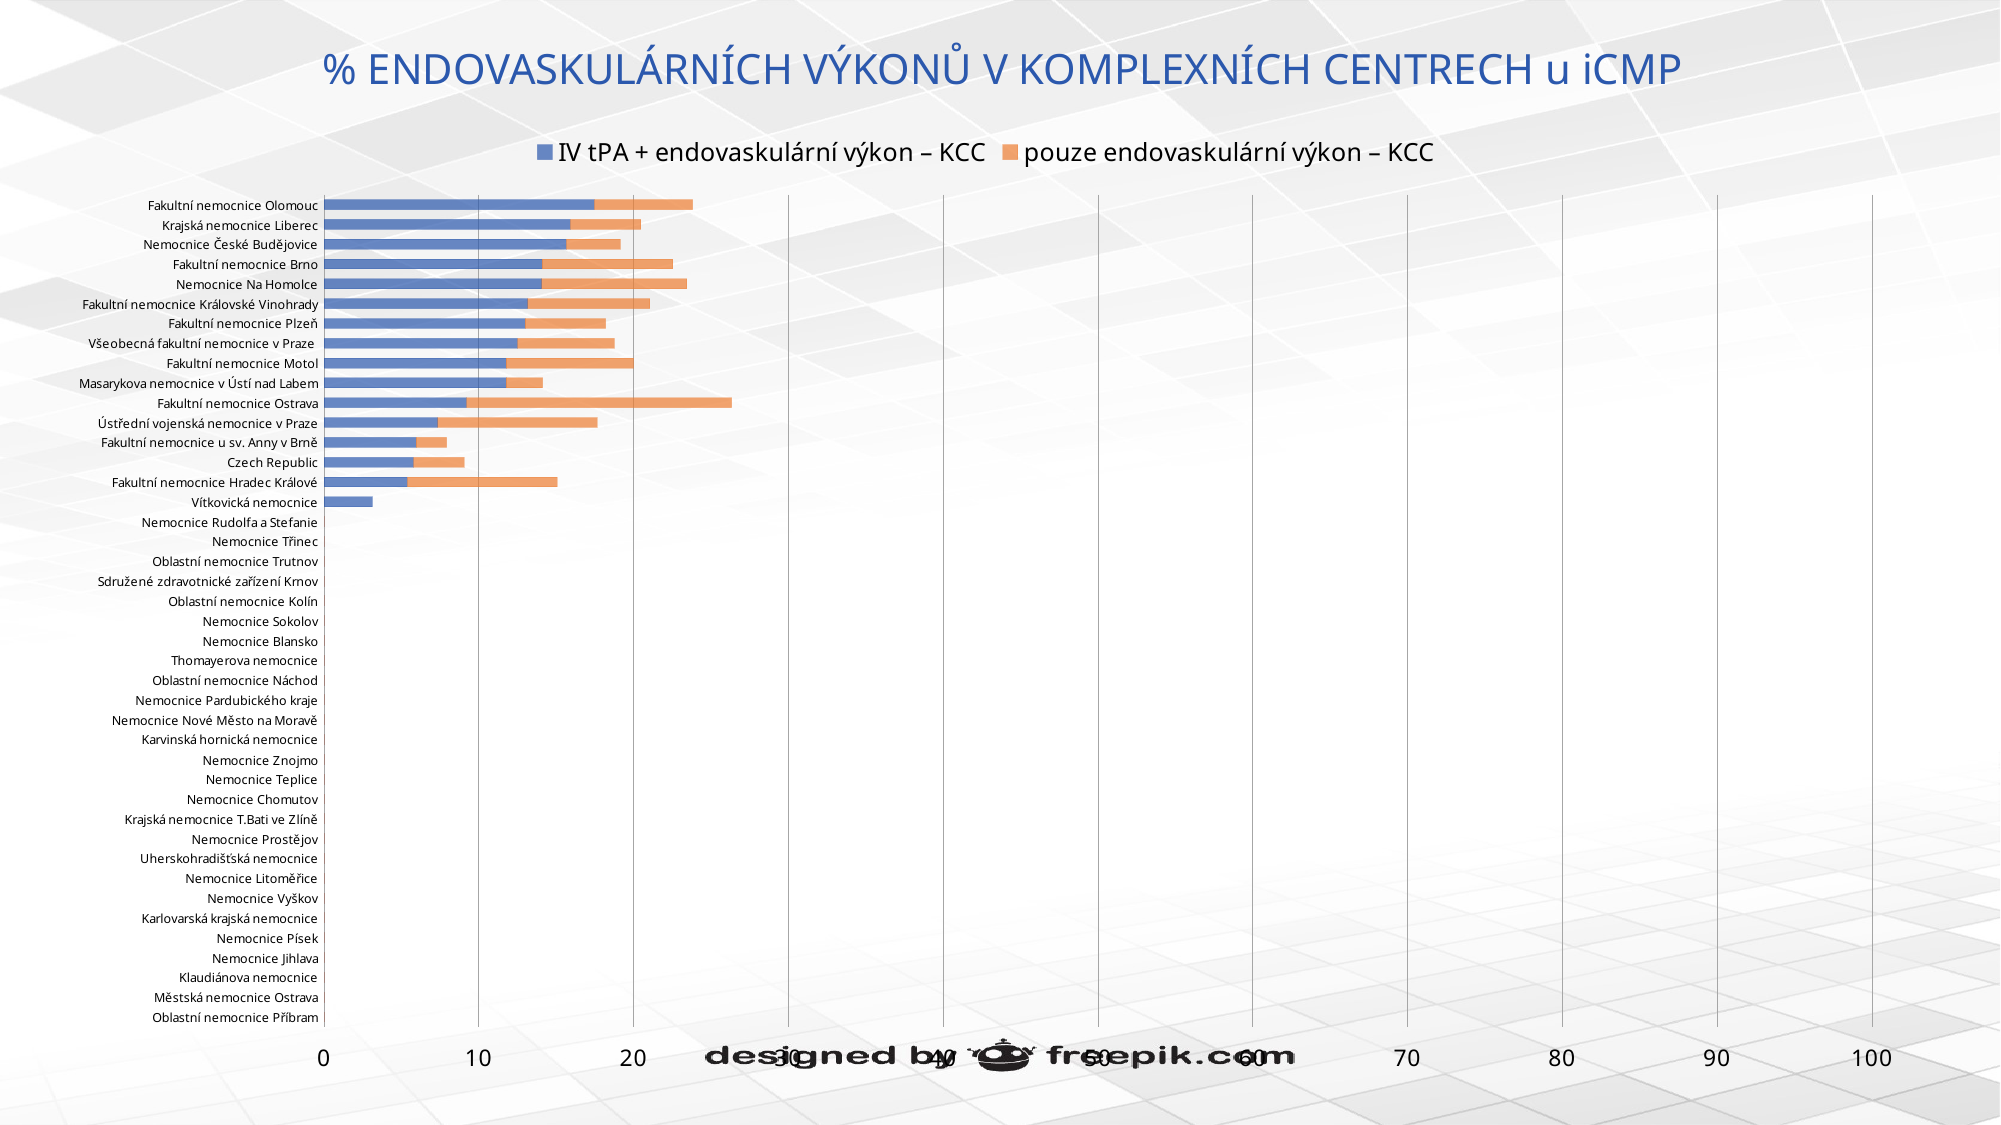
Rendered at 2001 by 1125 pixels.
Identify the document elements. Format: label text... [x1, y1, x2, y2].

title % ENDOVASKULÁRNÍCH VÝKONŮ V KOMPLEXNÍCH CENTRECH u iCMP [43, 35, 1962, 107]
chart [41, 118, 1932, 1093]
picture [0, 0, 2001, 1125]
